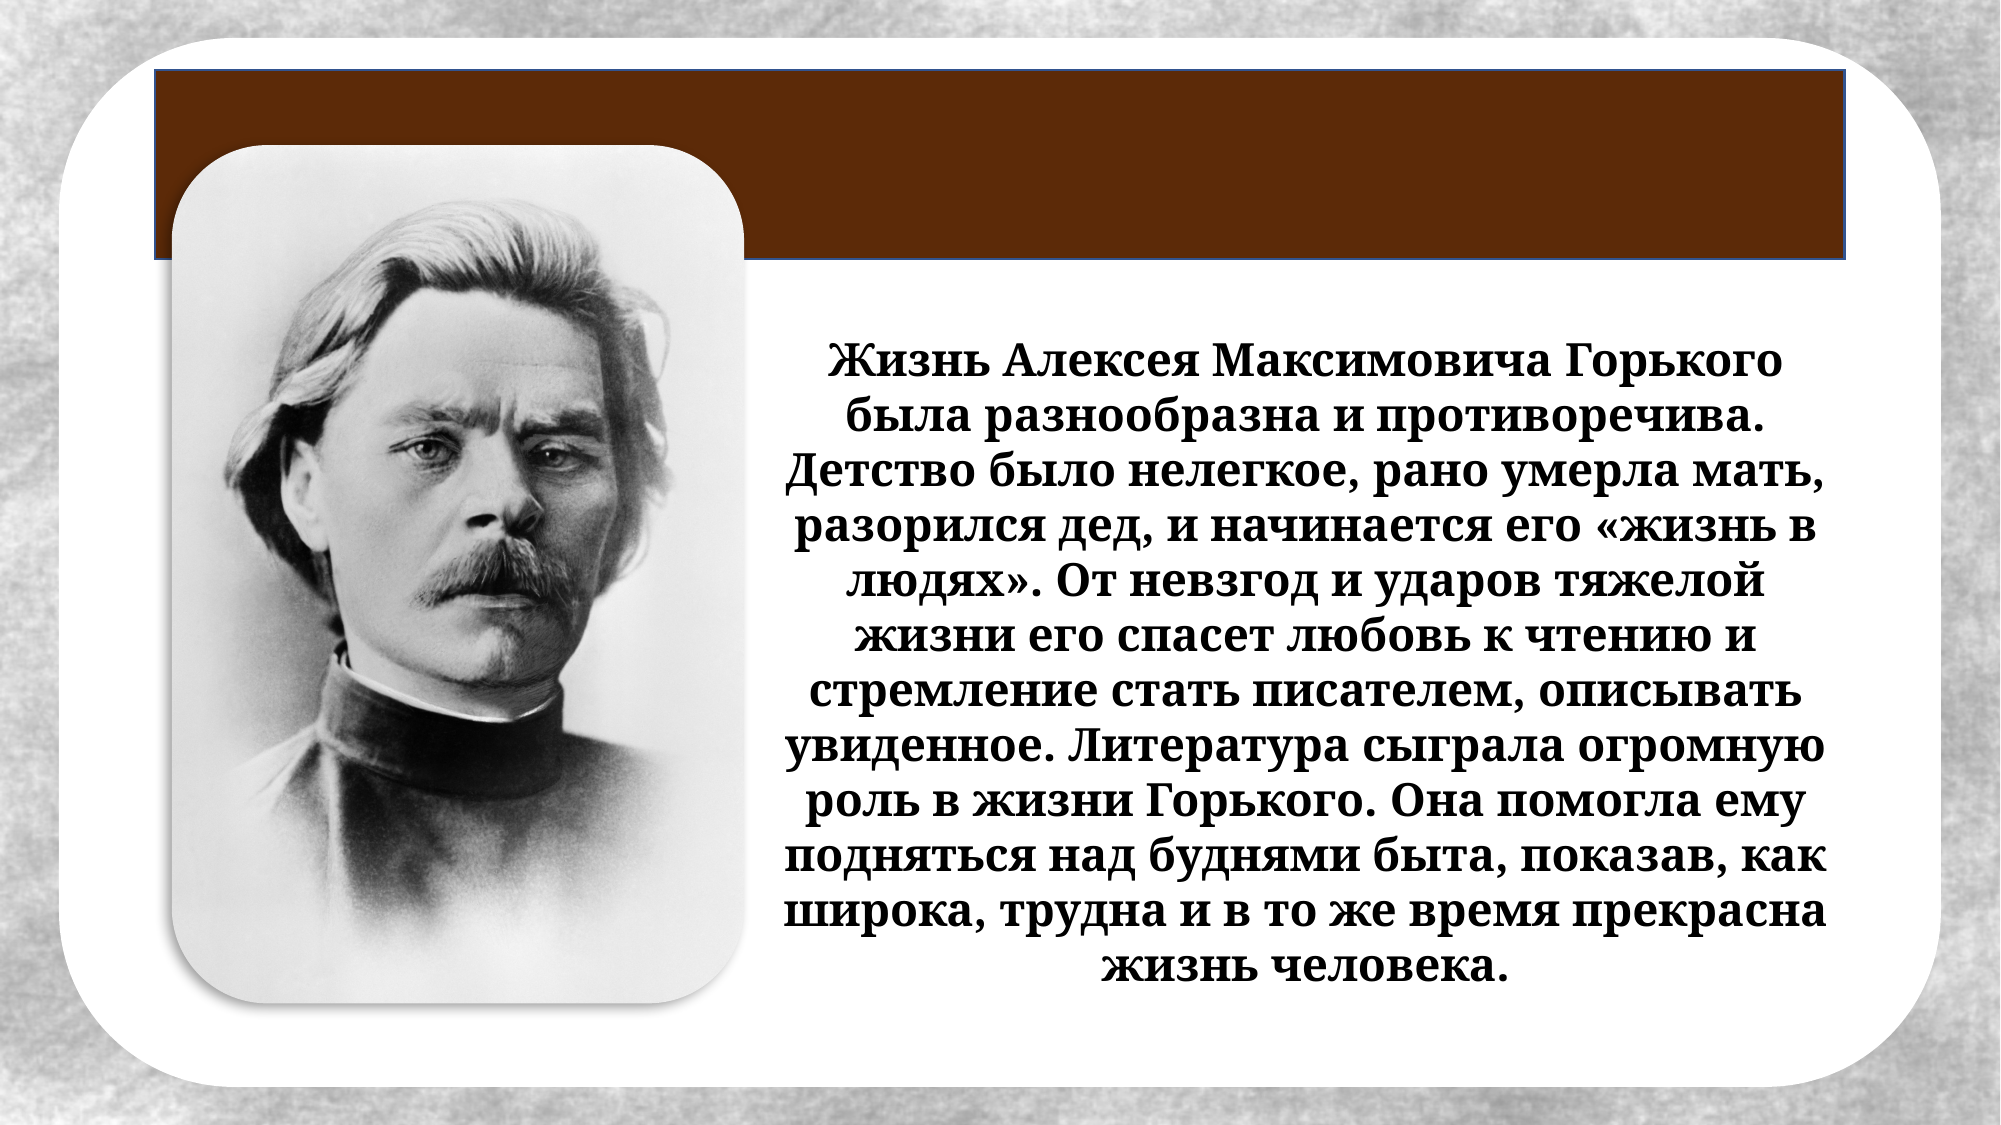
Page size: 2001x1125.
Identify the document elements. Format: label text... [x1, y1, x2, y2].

text_box Жизнь Алексея Максимовича Горького была разнообразна и противоречива. Детство было нелегкое, рано умерла мать, разорился дед, и начинается его «жизнь в людях». От невзгод и ударов тяжелой жизни его спасет любовь к чтению и стремление стать писателем, описывать увиденное. Литература сыграла огромную роль в жизни Горького. Она помогла ему подняться над буднями быта, показав, как широка, трудна и в то же время прекрасна жизнь человека. [767, 323, 1845, 998]
text_box [57, 36, 1942, 1088]
text_box [154, 69, 1846, 260]
picture [0, 0, 2001, 1125]
